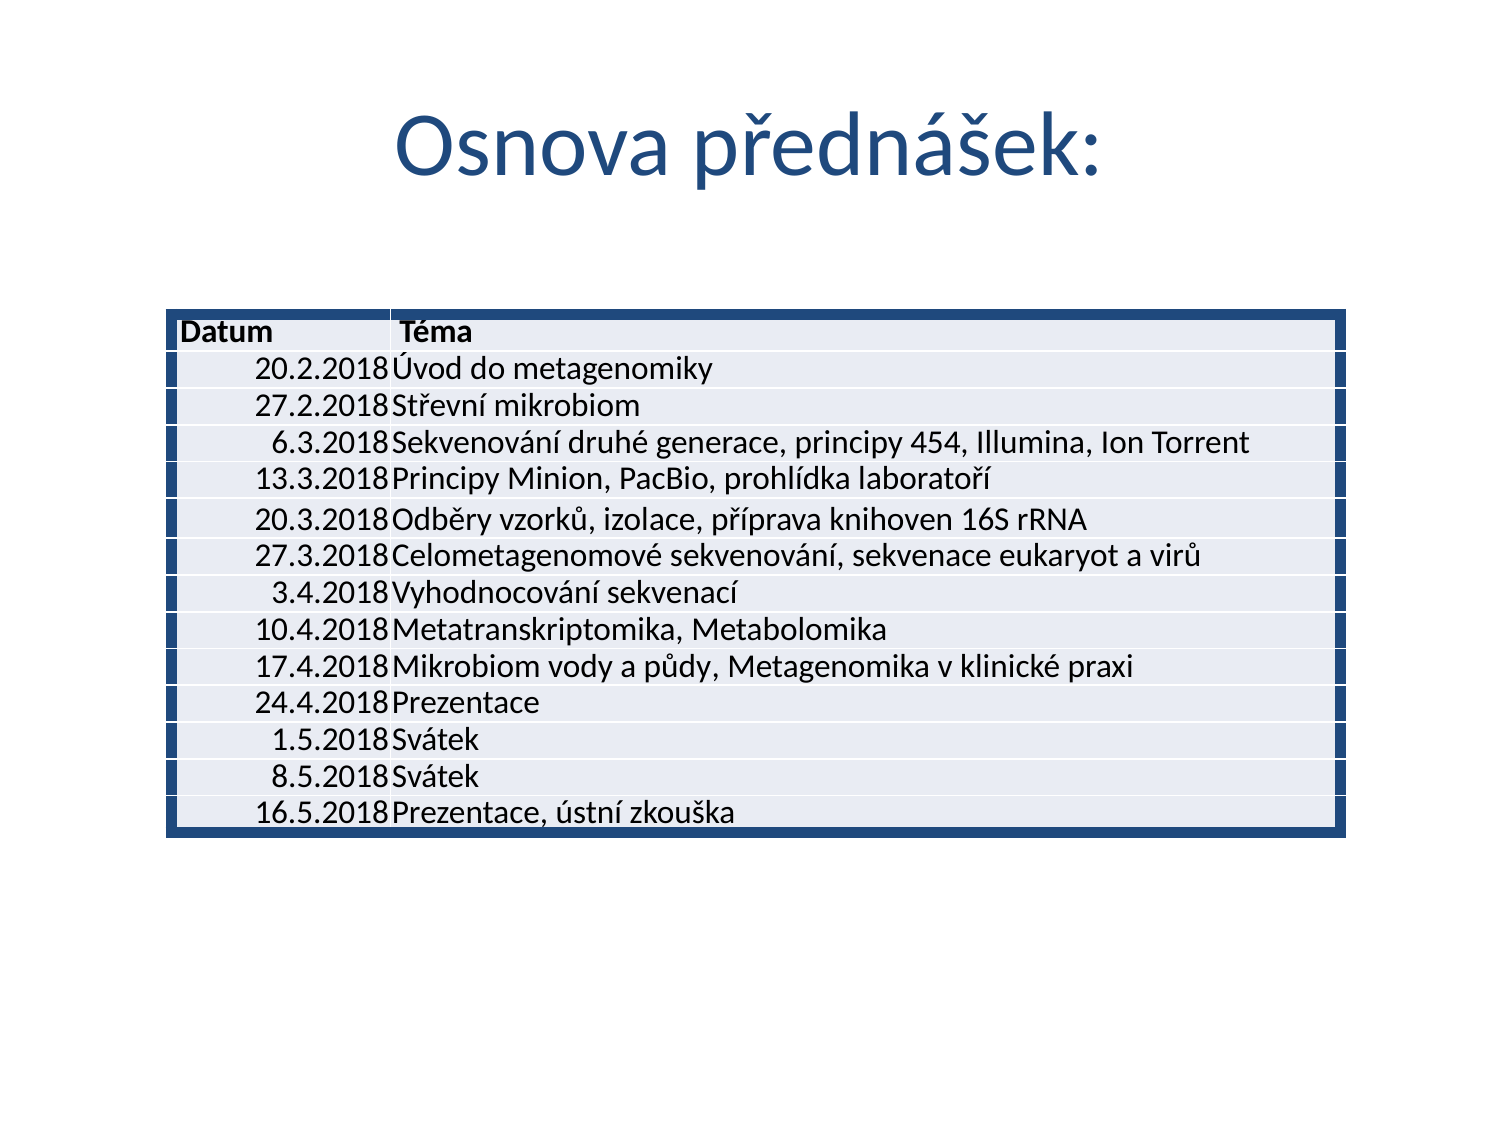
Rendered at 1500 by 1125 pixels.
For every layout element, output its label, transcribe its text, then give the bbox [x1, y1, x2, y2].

table_cell Mikrobiom vody a půdy, Metagenomika v klinické praxi [391, 649, 1335, 684]
table_cell 17.4.2018 [177, 649, 390, 684]
table_cell 24.4.2018 [177, 686, 390, 721]
table_cell Metatranskriptomika, Metabolomika [391, 613, 1335, 648]
table_cell Svátek [391, 760, 1335, 795]
table_cell 20.2.2018 [177, 352, 390, 387]
table_cell 27.2.2018 [177, 389, 390, 424]
table_cell Odběry vzorků, izolace, příprava knihoven 16S rRNA [391, 499, 1335, 537]
table_cell Prezentace [391, 686, 1335, 721]
table_cell Svátek [391, 723, 1335, 758]
title Osnova přednášek: [75, 45, 1425, 233]
table_cell 20.3.2018 [177, 499, 390, 537]
table_cell 8.5.2018 [177, 760, 390, 795]
table_cell Celometagenomové sekvenování, sekvenace eukaryot a virů [391, 539, 1335, 574]
table_cell 1.5.2018 [177, 723, 390, 758]
table_cell Principy Minion, PacBio, prohlídka laboratoří [391, 462, 1335, 497]
table_cell 3.4.2018 [177, 576, 390, 611]
table_cell Prezentace, ústní zkouška [391, 796, 1335, 827]
table_cell Střevní mikrobiom [391, 389, 1335, 424]
table_cell 27.3.2018 [177, 539, 390, 574]
table_cell 10.4.2018 [177, 613, 390, 648]
table_cell Úvod do metagenomiky [391, 352, 1335, 387]
table_cell Sekvenování druhé generace, principy 454, Illumina, Ion Torrent [391, 426, 1335, 461]
table_header Datum [177, 320, 390, 350]
table_cell 16.5.2018 [177, 796, 390, 827]
table_header Téma [391, 320, 1335, 350]
table_cell 6.3.2018 [177, 426, 390, 461]
table_cell 13.3.2018 [177, 462, 390, 497]
table_cell Vyhodnocování sekvenací [391, 576, 1335, 611]
